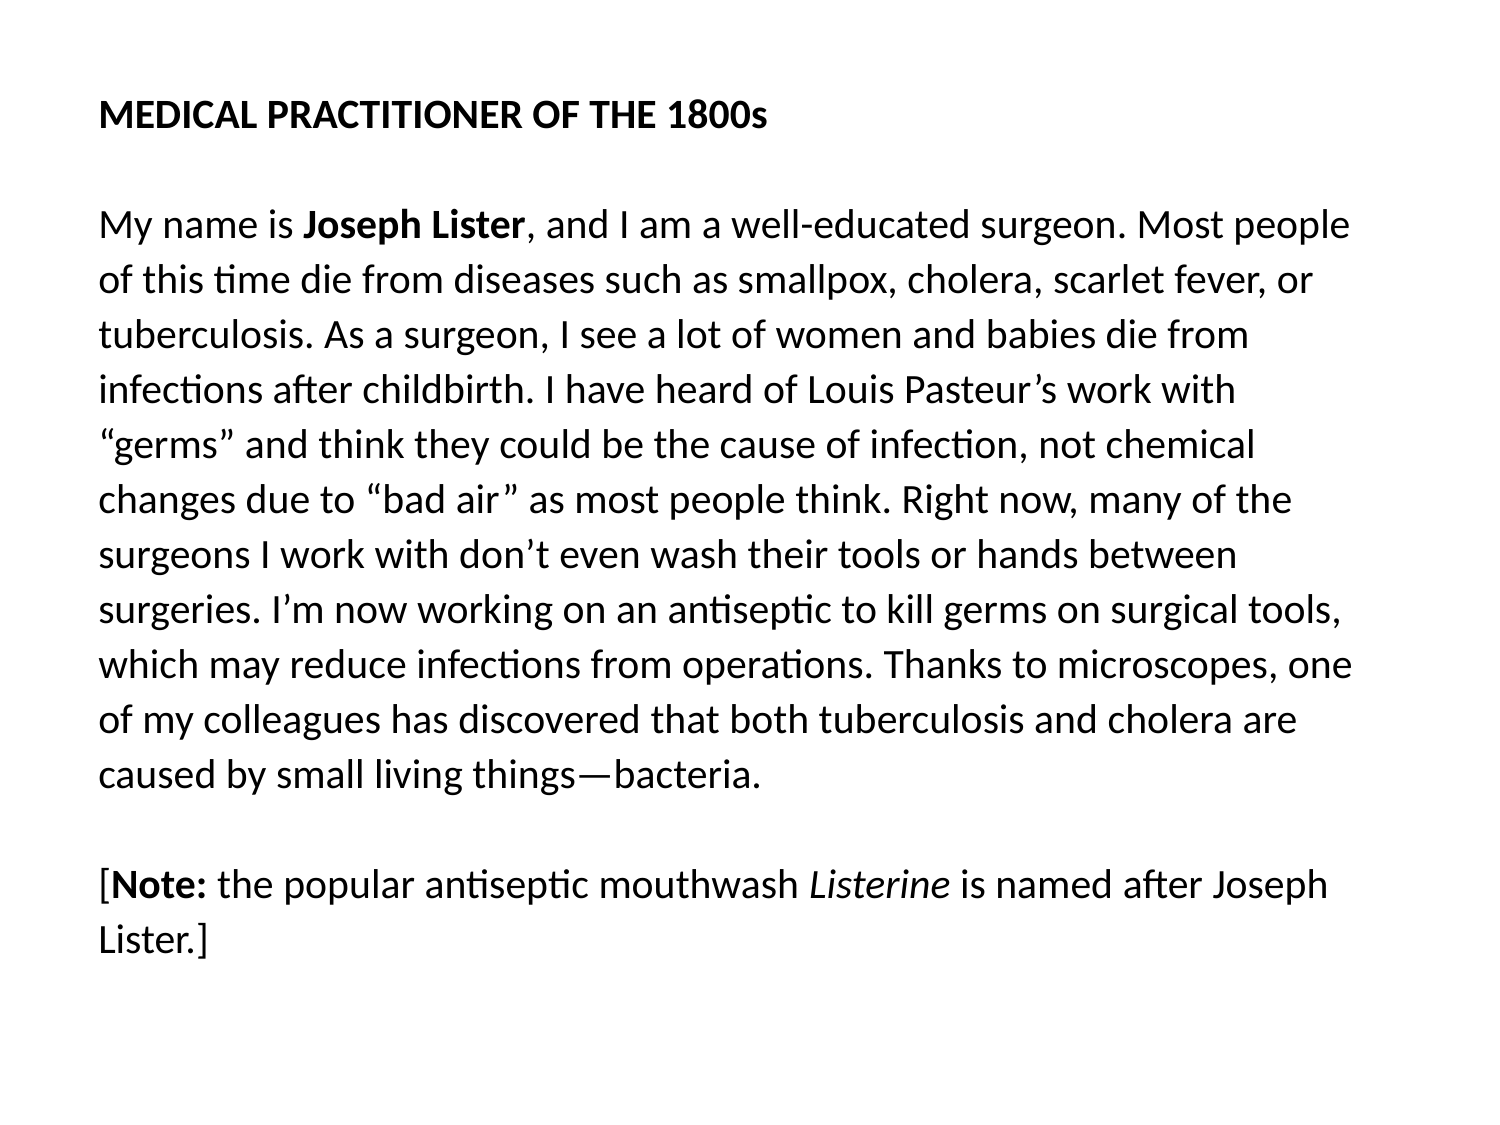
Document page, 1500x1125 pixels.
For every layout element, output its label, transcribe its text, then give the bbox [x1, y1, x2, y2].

text_box MEDICAL PRACTITIONER OF THE 1800s My name is Joseph Lister, and I am a well-educated surgeon. Most people of this time die from diseases such as smallpox, cholera, scarlet fever, or tuberculosis. As a surgeon, I see a lot of women and babies die from infections after childbirth. I have heard of Louis Pasteur’s work with “germs” and think they could be the cause of infection, not chemical changes due to “bad air” as most people think. Right now, many of the surgeons I work with don’t even wash their tools or hands between surgeries. I’m now working on an antiseptic to kill germs on surgical tools, which may reduce infections from operations. Thanks to microscopes, one of my colleagues has discovered that both tuberculosis and cholera are caused by small living things—bacteria. [Note: the popular antiseptic mouthwash Listerine is named after Joseph Lister.] [83, 74, 1388, 970]
